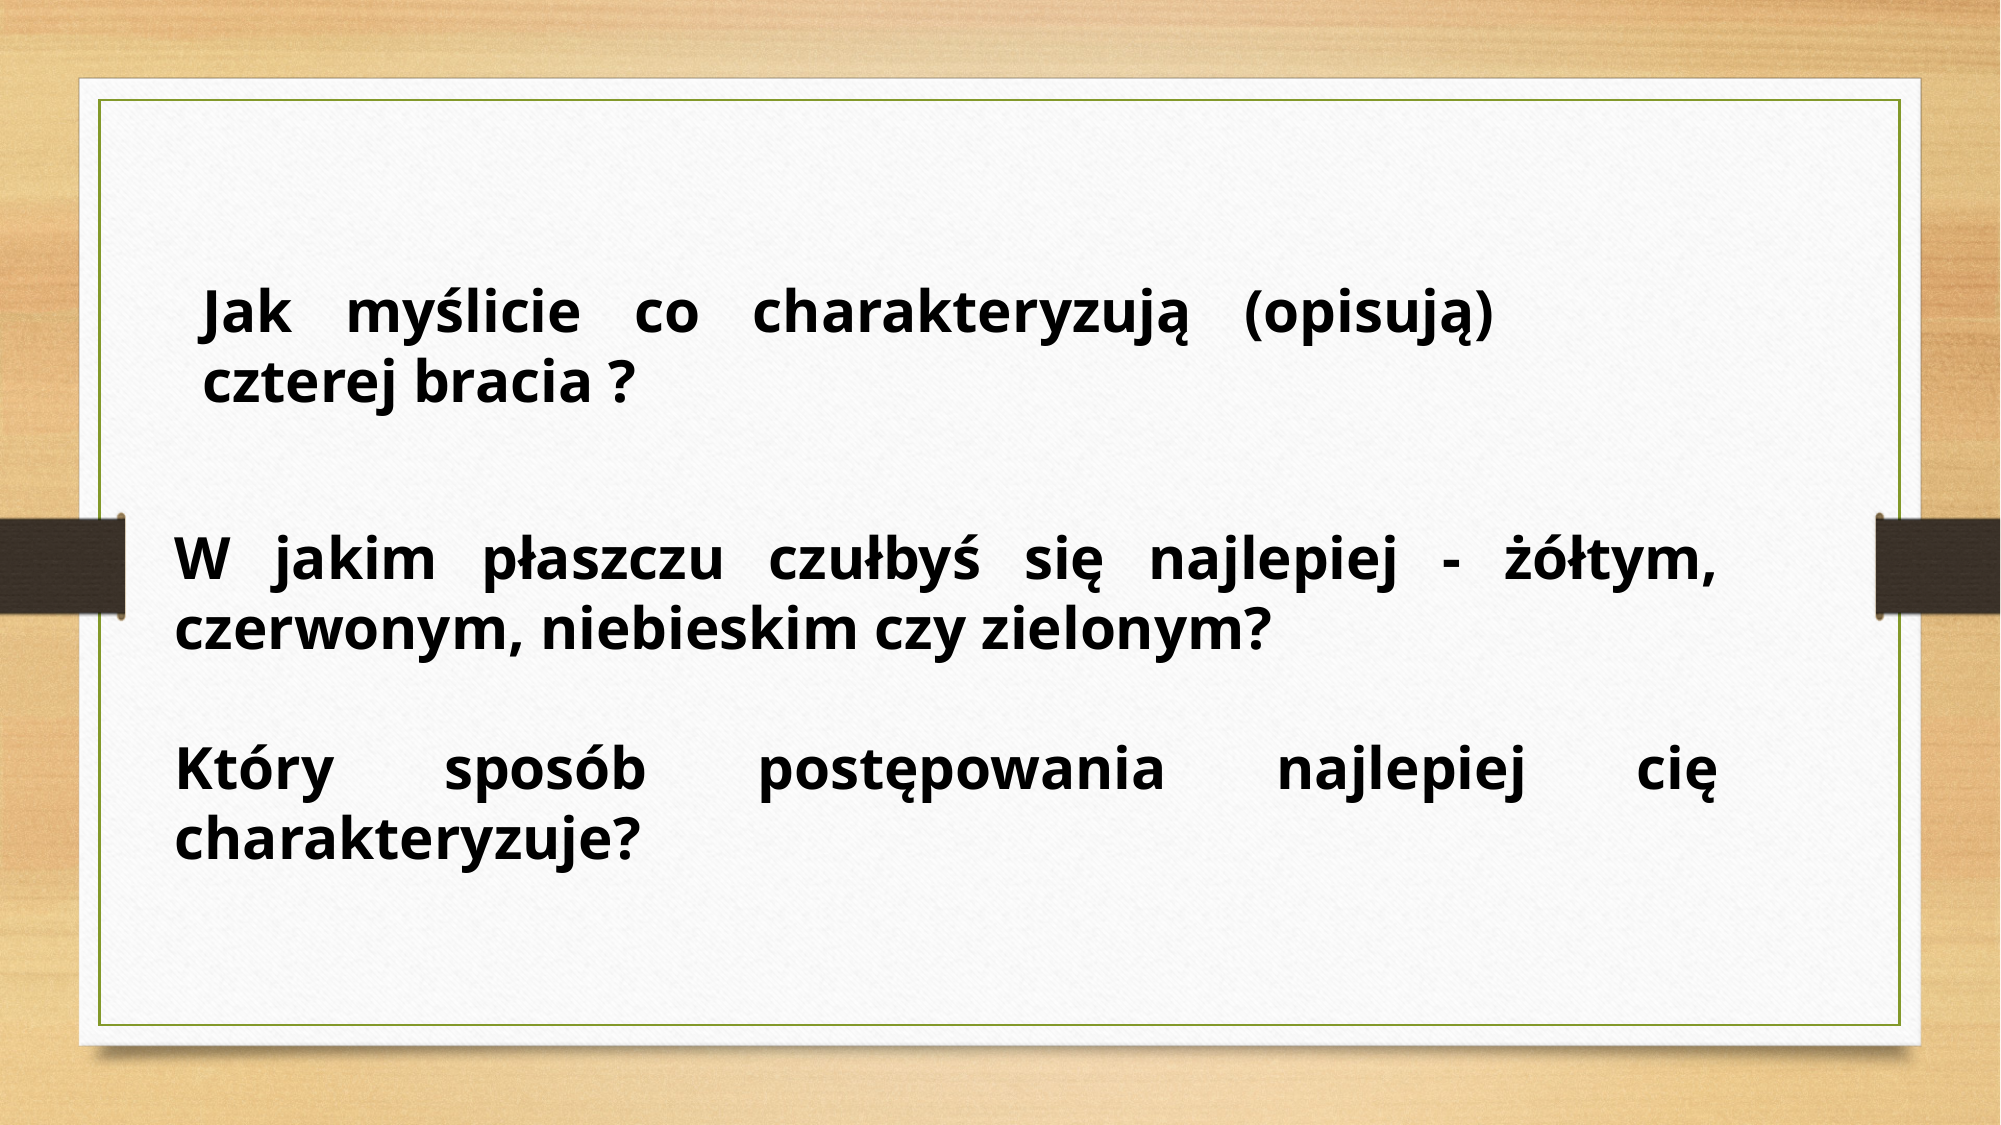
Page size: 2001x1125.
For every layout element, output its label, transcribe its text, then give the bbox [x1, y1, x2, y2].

text_box W jakim płaszczu czułbyś się najlepiej - żółtym, czerwonym, niebieskim czy zielonym? Który sposób postępowania najlepiej cię charakteryzuje? [159, 443, 1734, 879]
text_box Jak myślicie co charakteryzują (opisują) czterej bracia ? [187, 266, 1510, 422]
picture [0, 0, 2001, 1125]
